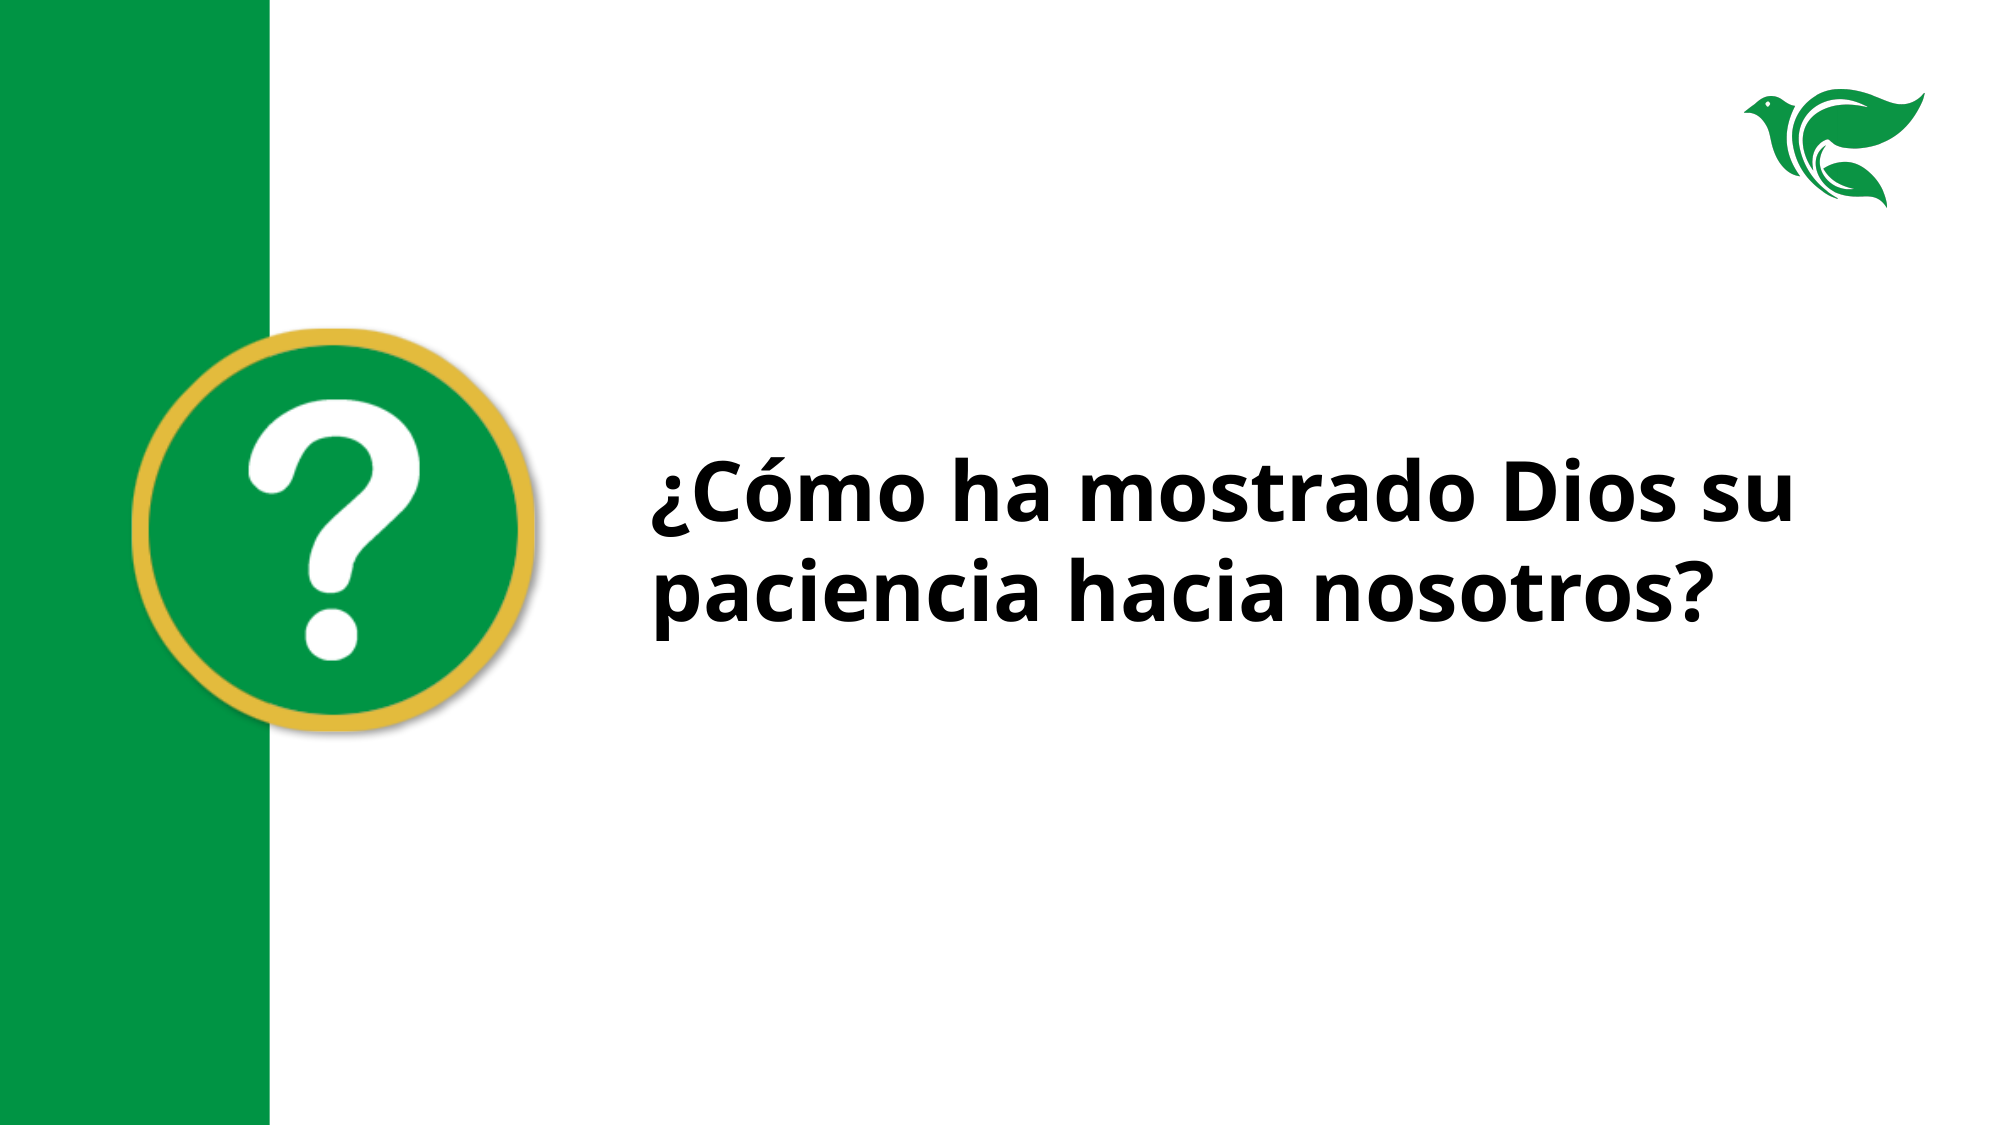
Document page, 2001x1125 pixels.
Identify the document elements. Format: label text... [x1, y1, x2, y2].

picture [1722, 47, 1953, 240]
text_box ¿Cómo ha mostrado Dios su paciencia hacia nosotros? [635, 430, 1882, 646]
picture [77, 254, 592, 783]
text_box [0, 0, 270, 1125]
